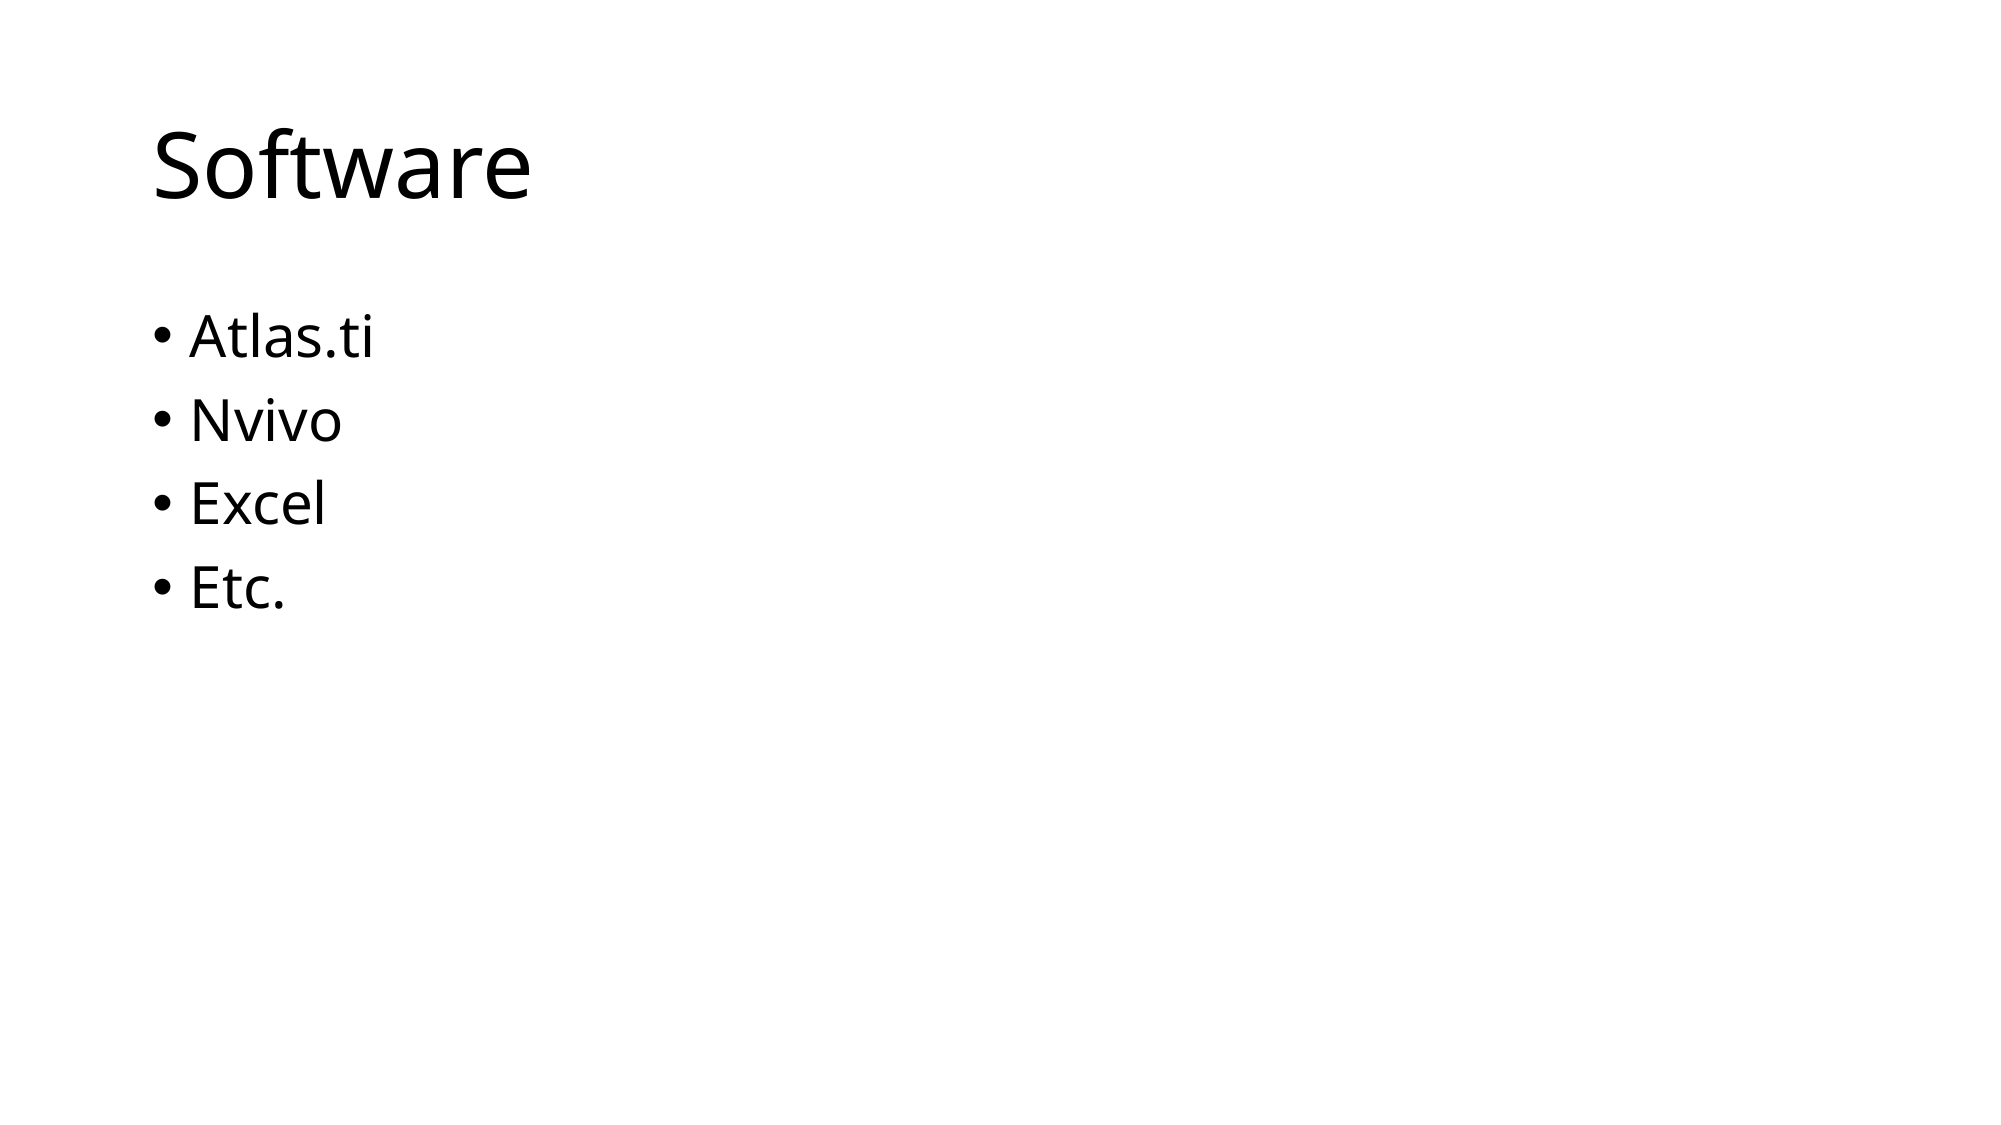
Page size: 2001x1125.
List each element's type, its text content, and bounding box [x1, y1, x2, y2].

title Software [137, 59, 1863, 278]
list Atlas.ti Nvivo Excel Etc. [137, 299, 1863, 1014]
